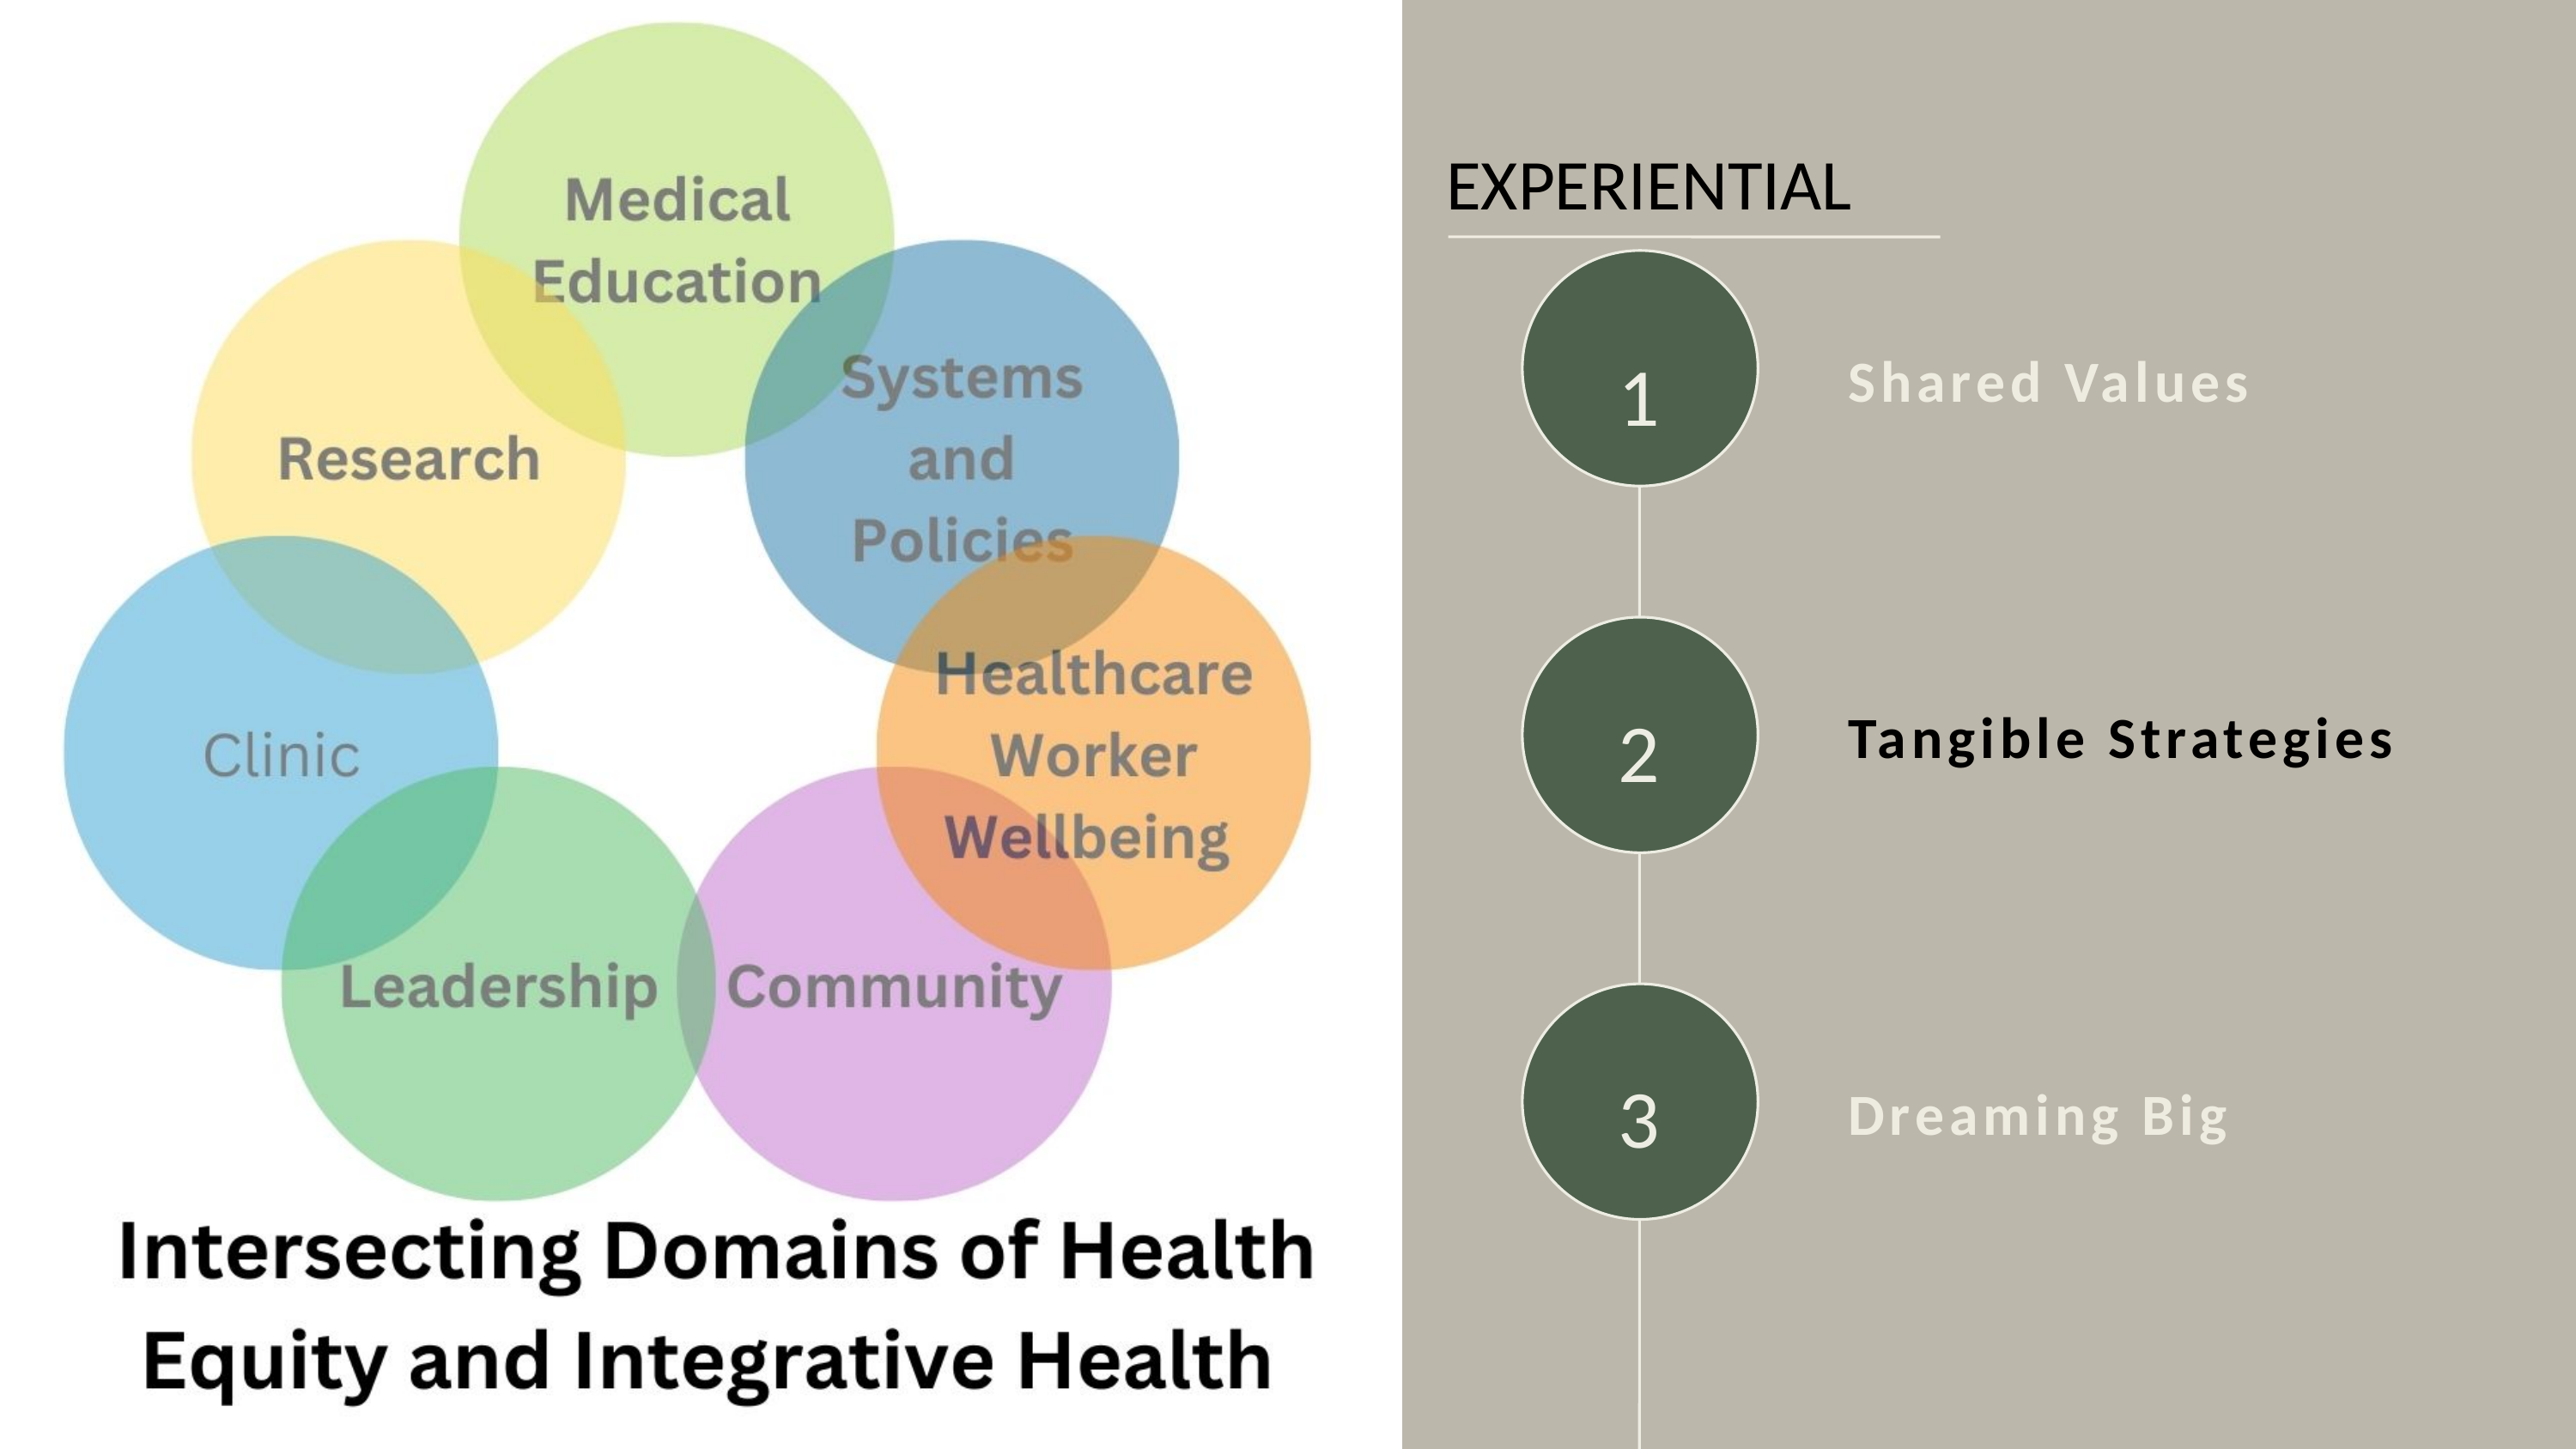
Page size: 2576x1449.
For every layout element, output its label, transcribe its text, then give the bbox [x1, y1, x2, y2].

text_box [1522, 983, 1759, 1220]
text_box Tangible Strategies [1848, 687, 2475, 770]
text_box Shared Values [1848, 330, 2475, 415]
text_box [1522, 616, 1759, 853]
text_box EXPERIENTIAL [1446, 142, 2072, 225]
text_box Dreaming Big [1848, 1064, 2475, 1148]
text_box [1522, 250, 1759, 487]
picture [0, 0, 1402, 1449]
